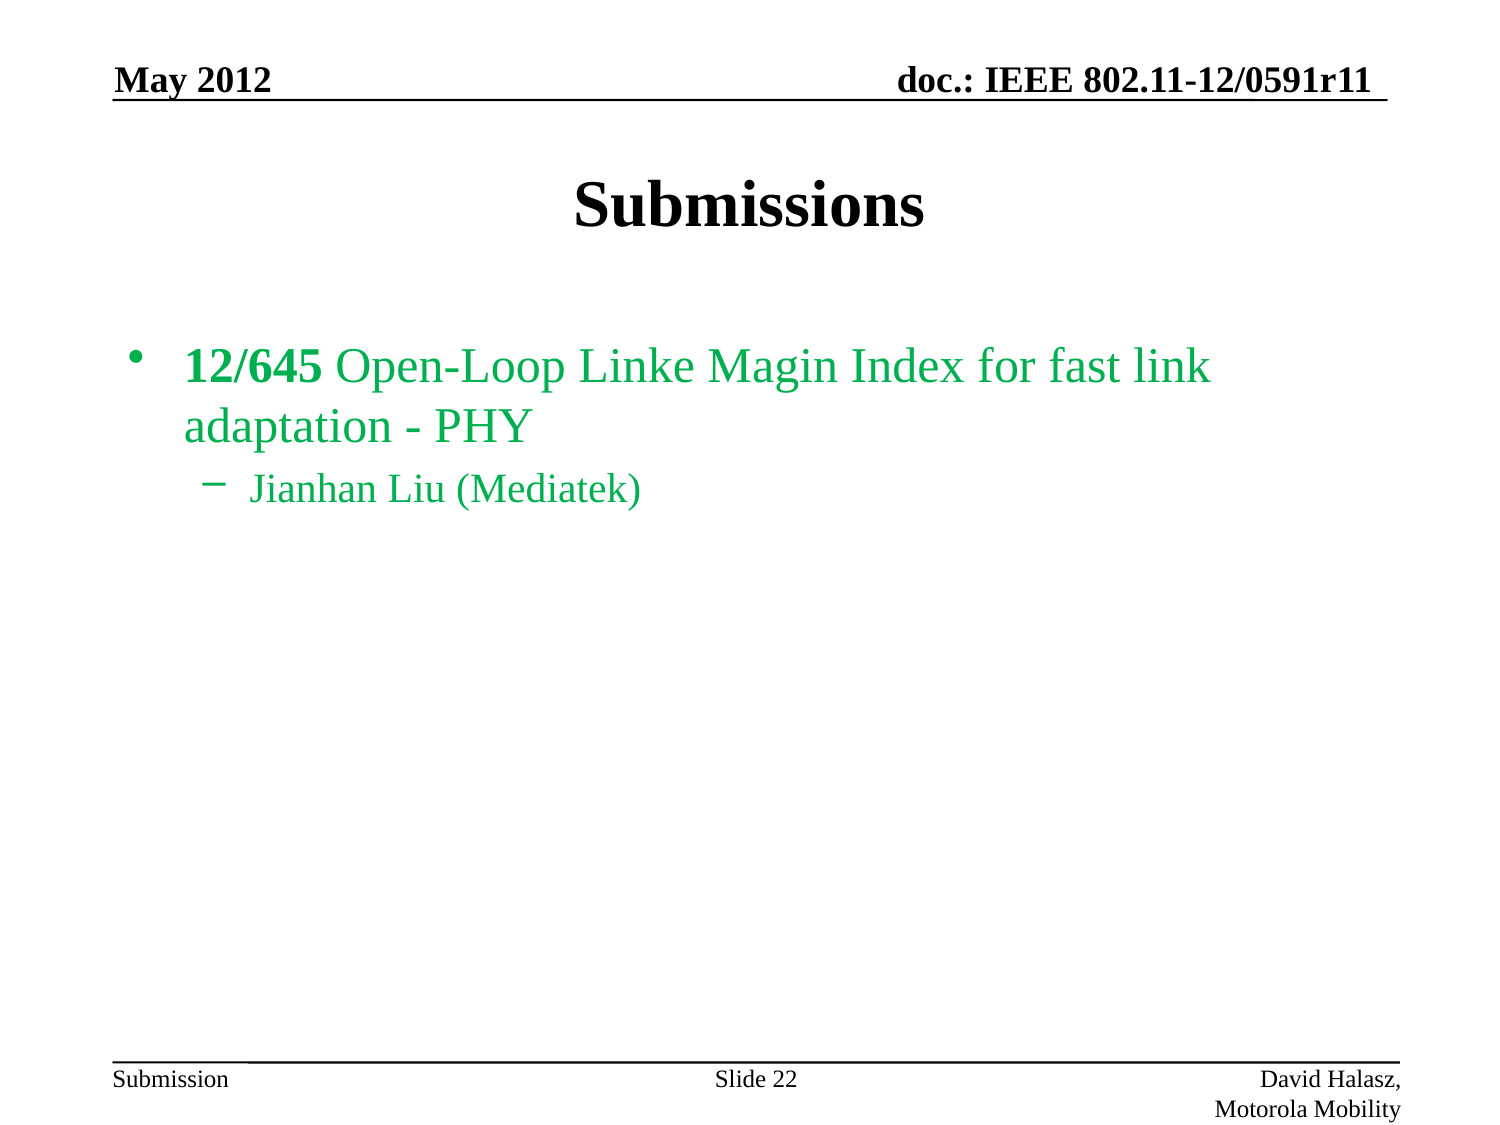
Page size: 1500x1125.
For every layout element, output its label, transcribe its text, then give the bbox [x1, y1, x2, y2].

title Submissions [112, 112, 1388, 288]
footer David Halasz, Motorola Mobility [1185, 1061, 1402, 1093]
slide_number Slide 22 [712, 1061, 800, 1093]
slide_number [114, 54, 333, 101]
list 12/645 Open-Loop Linke Magin Index for fast link adaptation - PHY Jianhan Liu (Mediatek) [112, 324, 1388, 1001]
